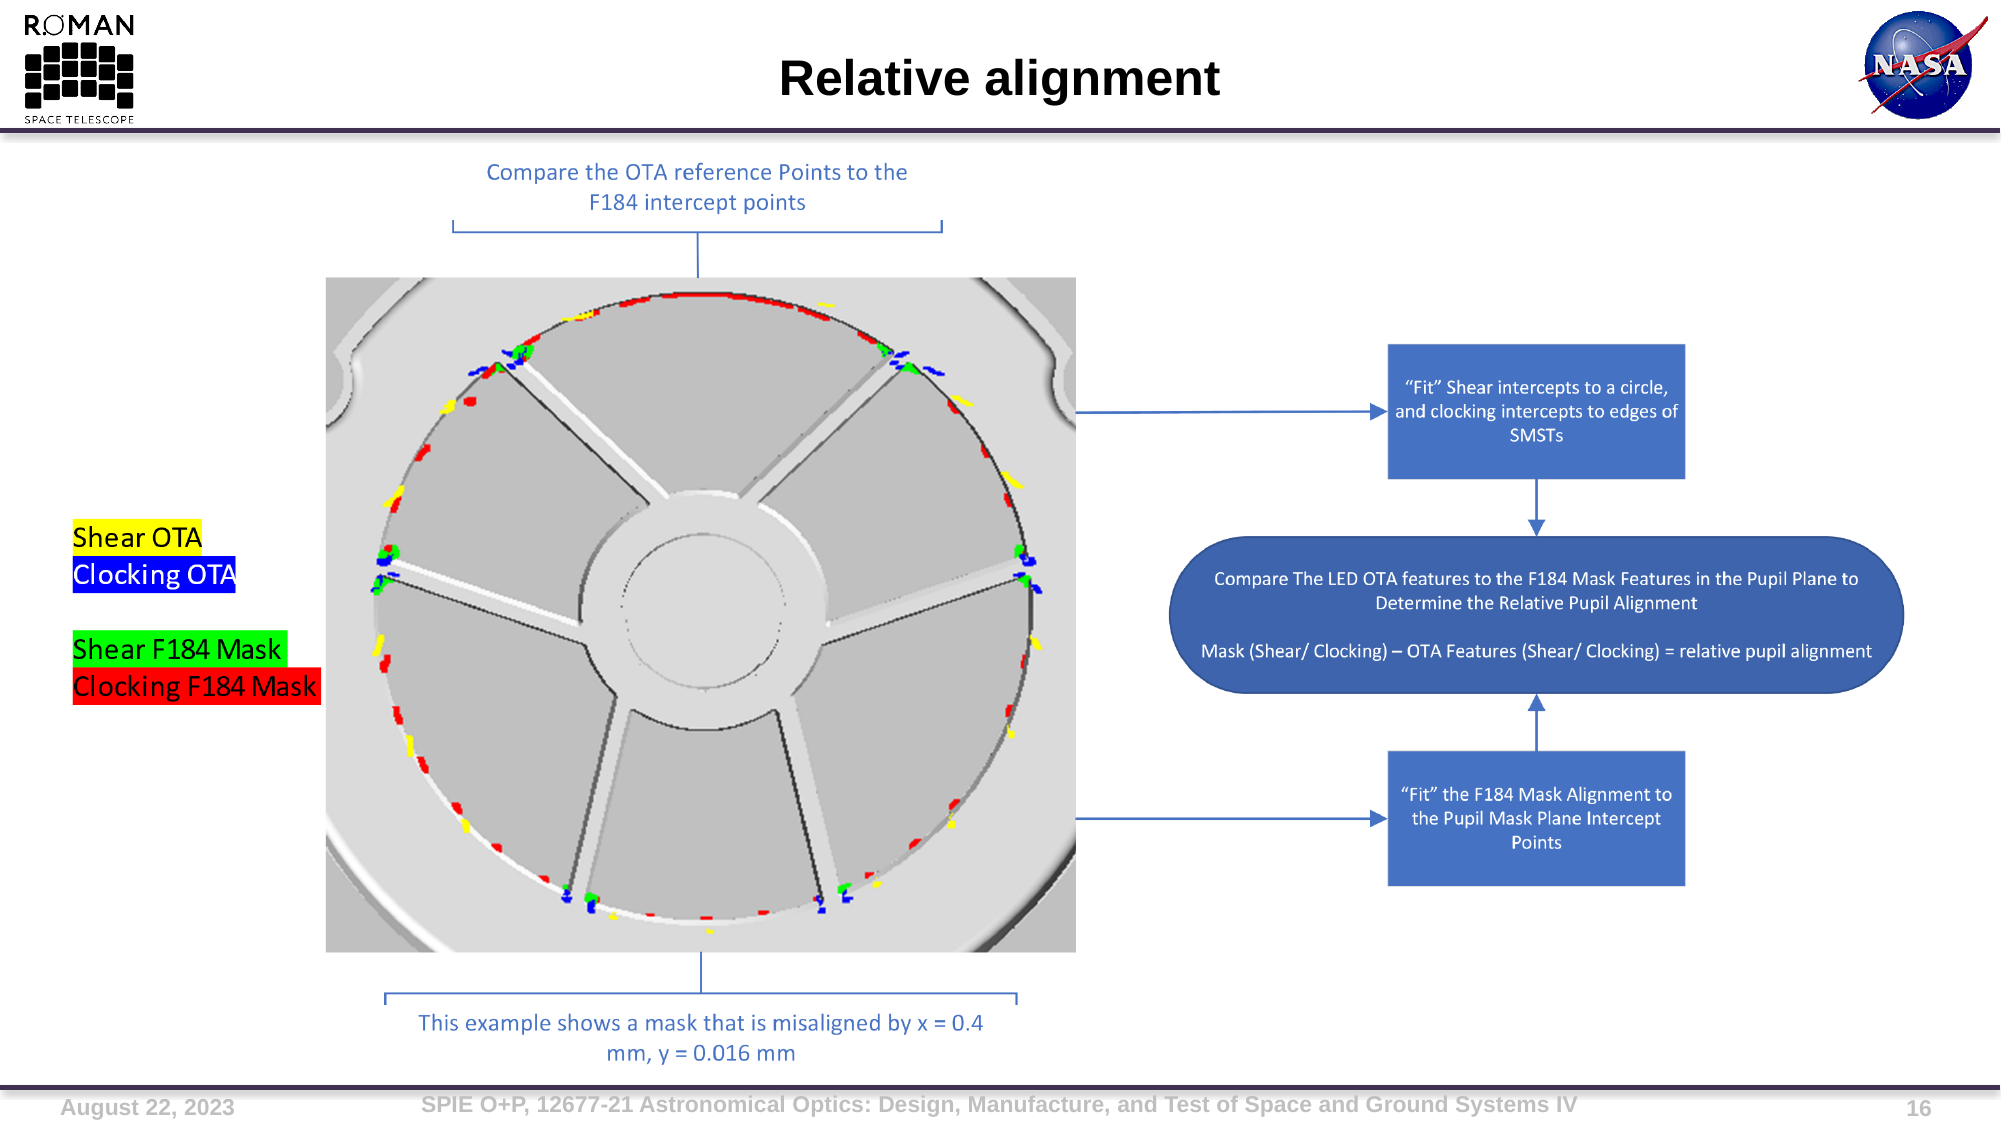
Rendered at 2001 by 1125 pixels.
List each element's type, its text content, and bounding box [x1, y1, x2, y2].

picture [60, 149, 1905, 1081]
title Relative alignment [174, 25, 1826, 126]
picture [1850, 4, 1988, 125]
picture [11, 133, 147, 137]
picture [11, 1, 147, 128]
